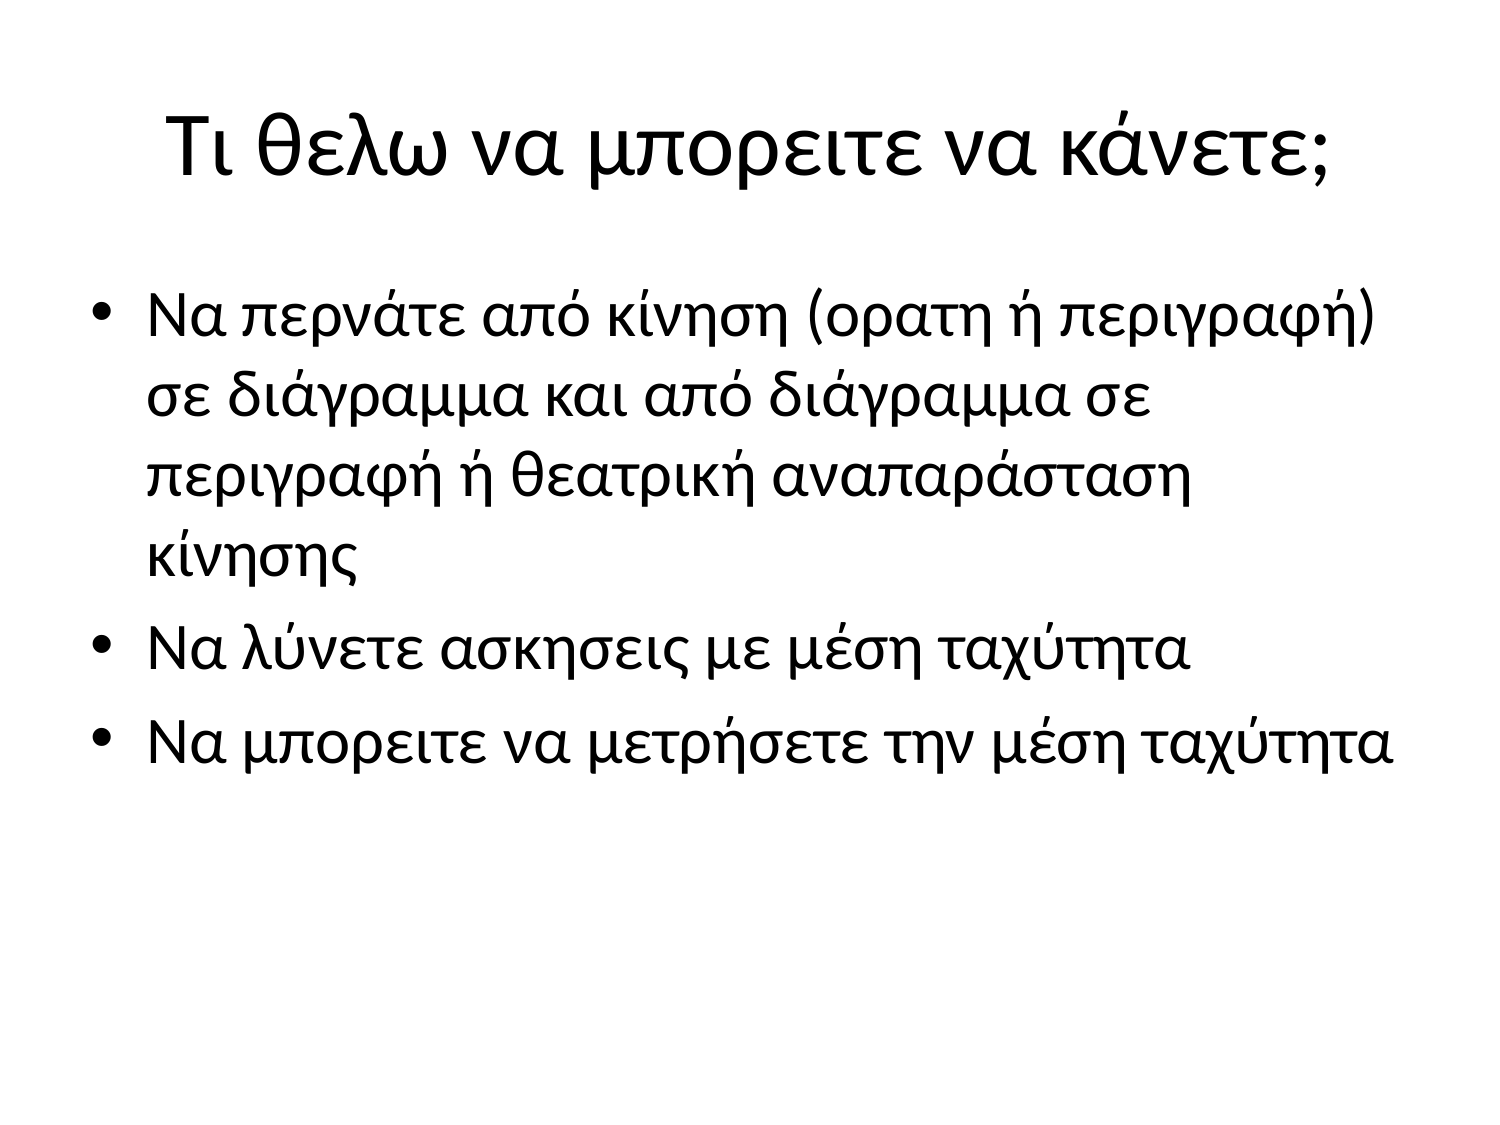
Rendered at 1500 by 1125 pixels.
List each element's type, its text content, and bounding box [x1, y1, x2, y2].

title Τι θελω να μπορειτε να κάνετε; [75, 45, 1425, 233]
list Να περνάτε από κίνηση (ορατη ή περιγραφή) σε διάγραμμα και από διάγραμμα σε περιγραφή ή θεατρική αναπαράσταση κίνησης Να λύνετε ασκησεις με μέση ταχύτητα Να μπορειτε να μετρήσετε την μέση ταχύτητα [75, 262, 1425, 1005]
